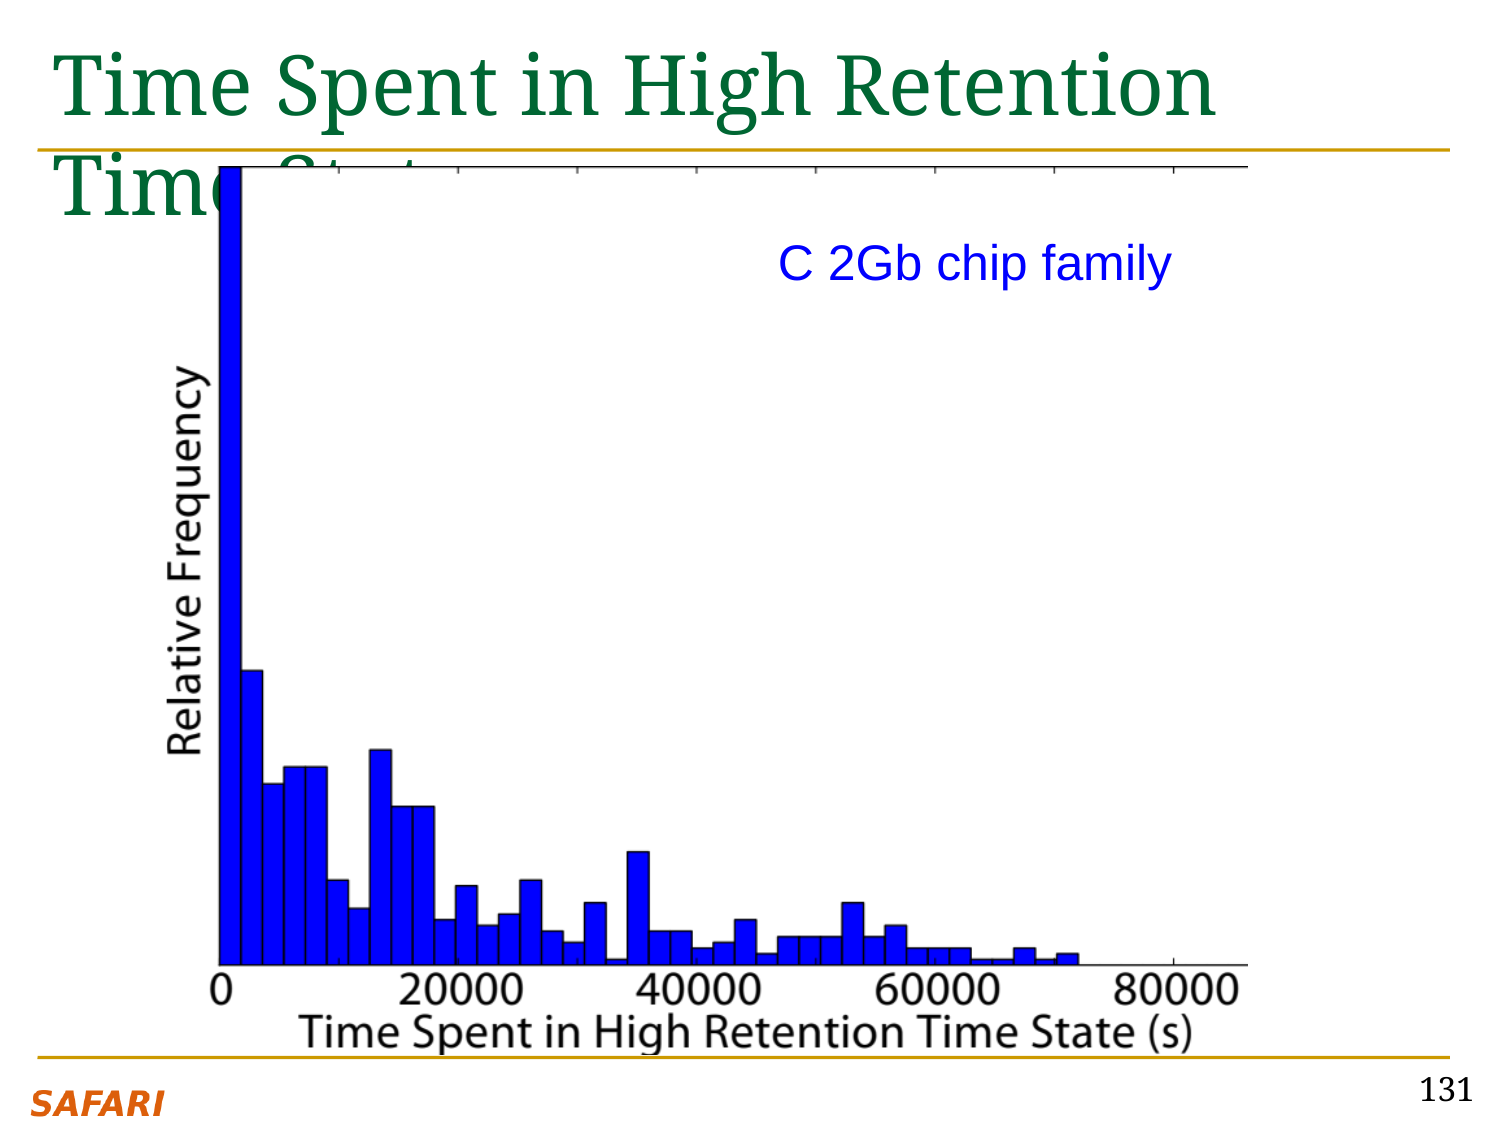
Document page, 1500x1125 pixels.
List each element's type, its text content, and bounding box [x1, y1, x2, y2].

title Time Spent in High Retention Time State [37, 24, 1450, 170]
picture [166, 166, 1249, 1055]
slide_number 131 [1139, 1045, 1490, 1121]
picture [29, 1083, 169, 1124]
